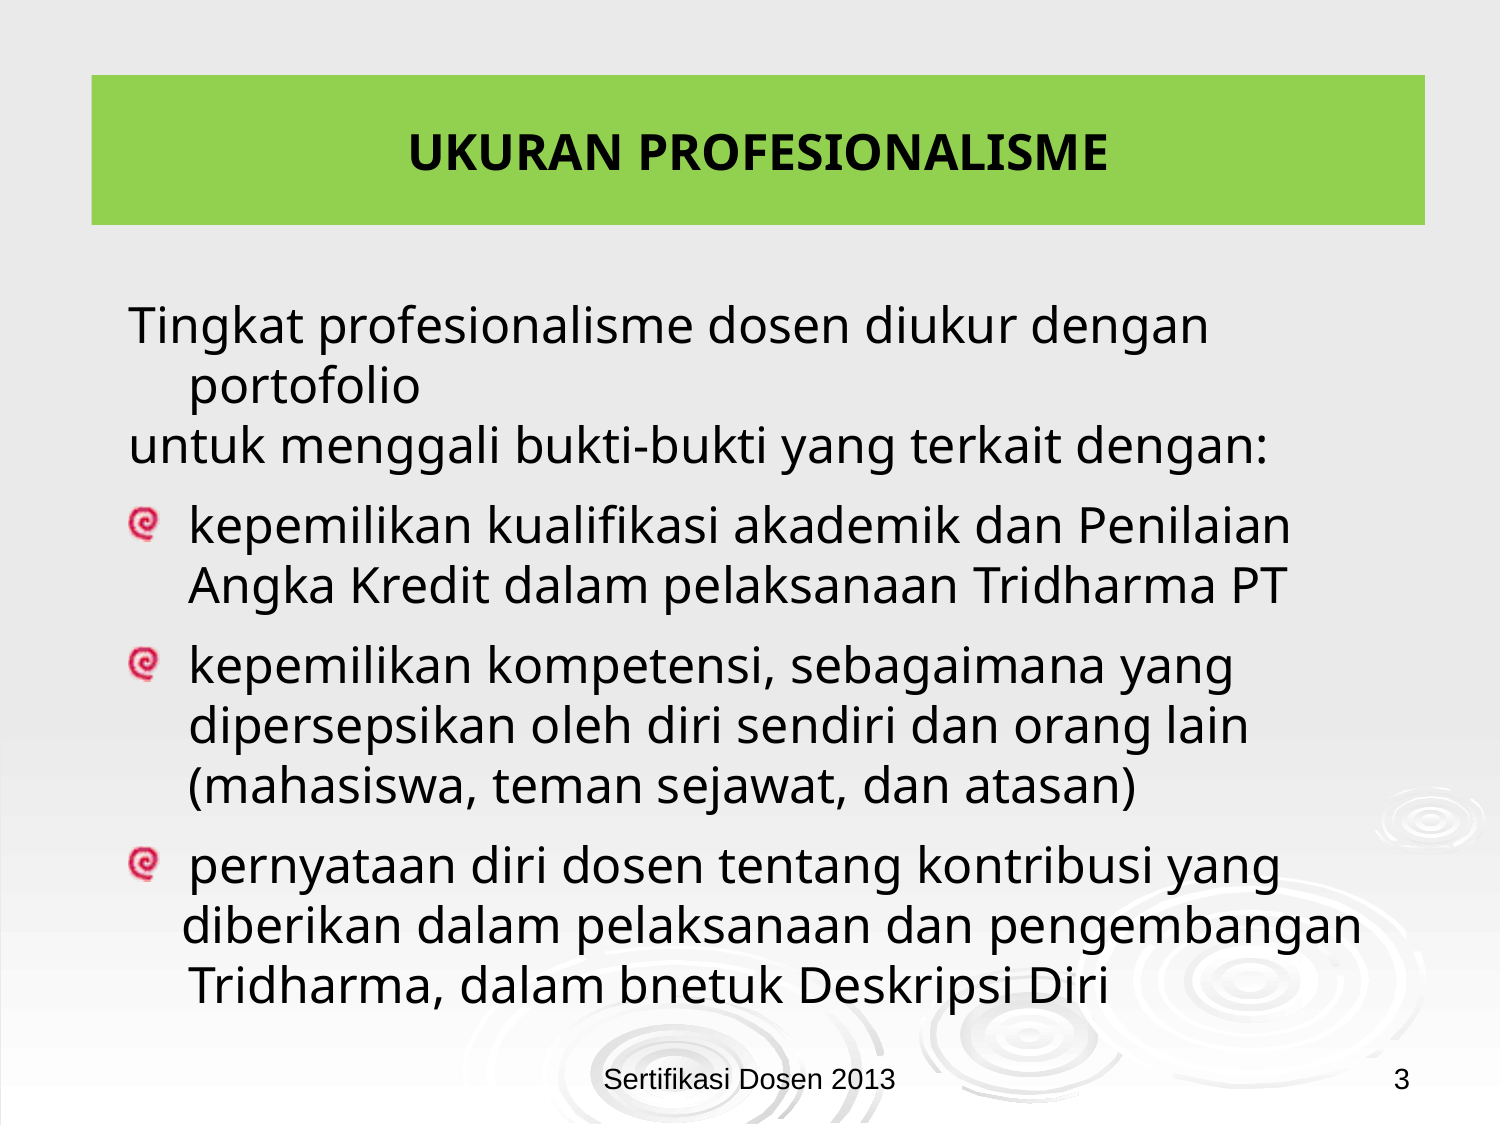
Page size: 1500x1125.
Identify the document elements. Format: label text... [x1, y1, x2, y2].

slide_number 3 [1074, 1024, 1426, 1103]
text_box Tingkat profesionalisme dosen diukur dengan portofolio untuk menggali bukti-bukti yang terkait dengan: kepemilikan kualifikasi akademik dan Penilaian Angka Kredit dalam pelaksanaan Tridharma PT kepemilikan kompetensi, sebagaimana yang dipersepsikan oleh diri sendiri dan orang lain (mahasiswa, teman sejawat, dan atasan) pernyataan diri dosen tentang kontribusi yang diberikan dalam pelaksanaan dan pengembangan Tridharma, dalam bnetuk Deskripsi Diri [99, 266, 1463, 1022]
picture [128, 646, 162, 682]
title UKURAN PROFESIONALISME [91, 74, 1426, 226]
footer Sertifikasi Dosen 2013 [512, 1024, 988, 1103]
picture [128, 506, 162, 542]
picture [128, 846, 162, 882]
